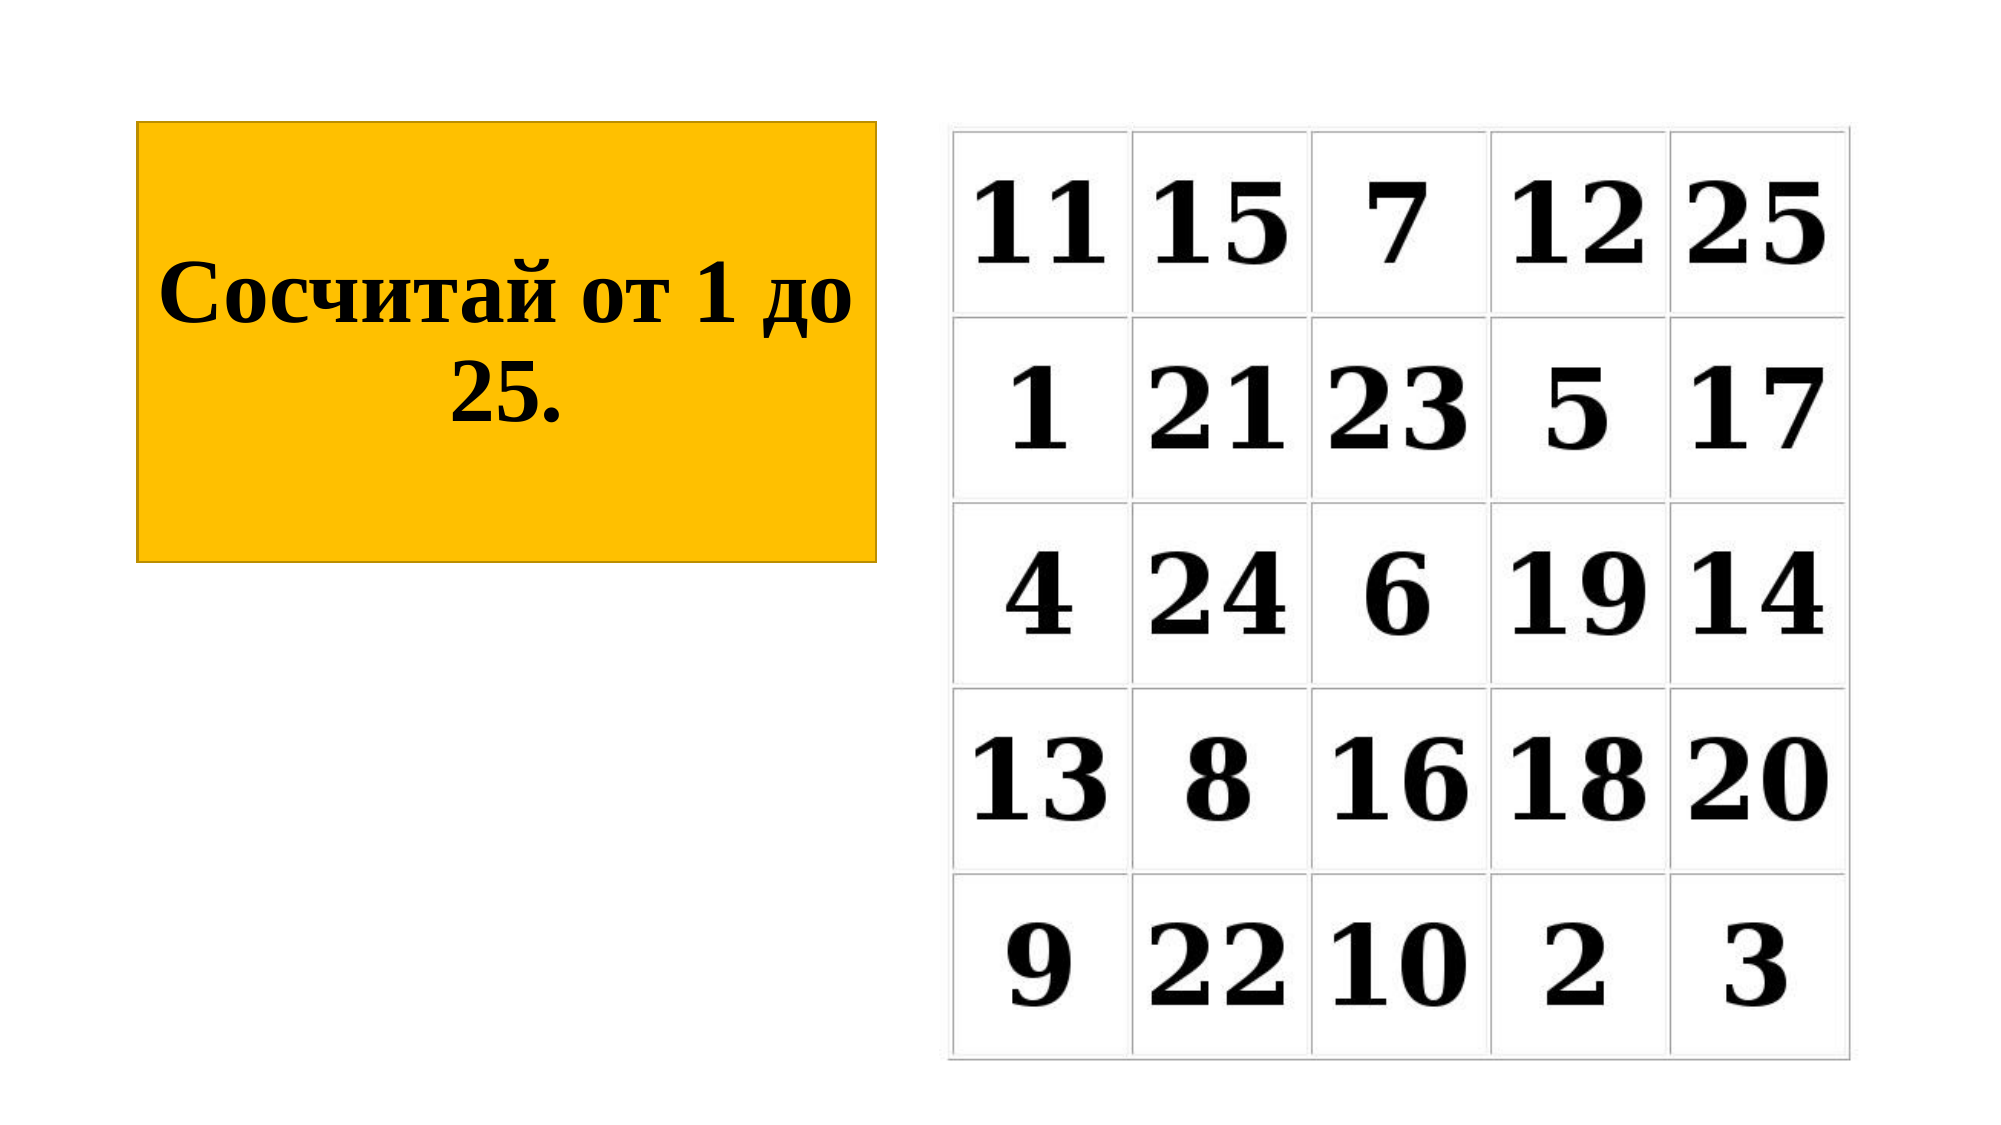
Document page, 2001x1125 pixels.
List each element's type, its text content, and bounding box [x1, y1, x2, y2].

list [939, 122, 1863, 1075]
title Сосчитай от 1 до 25. [136, 121, 877, 563]
